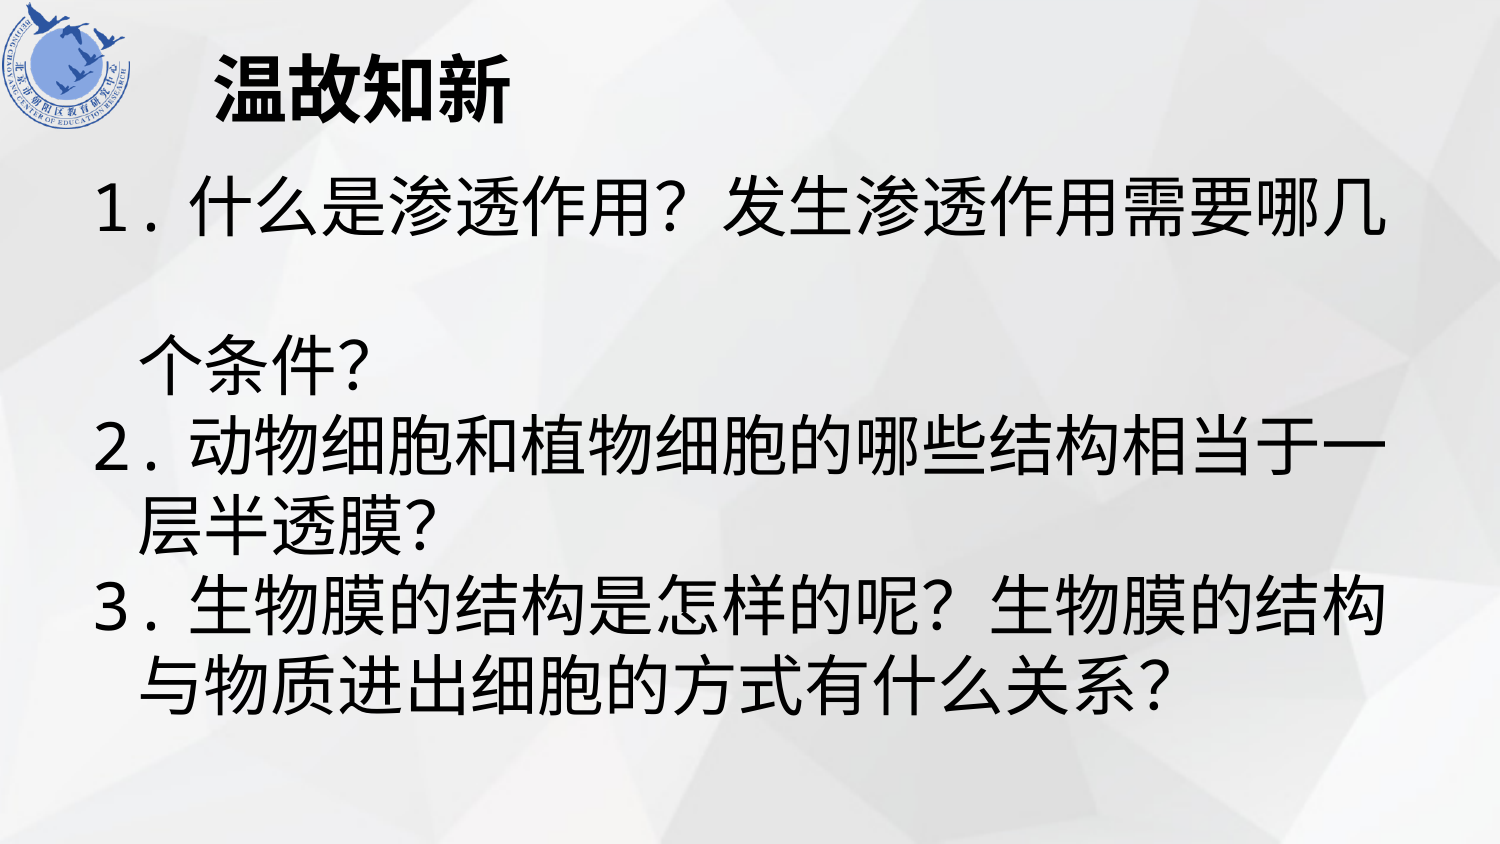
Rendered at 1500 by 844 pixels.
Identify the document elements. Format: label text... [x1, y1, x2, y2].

text_box 1.什么是渗透作用？发生渗透作用需要哪几 个条件？ 2.动物细胞和植物细胞的哪些结构相当于一 层半透膜？ 3.生物膜的结构是怎样的呢？生物膜的结构 与物质进出细胞的方式有什么关系？ [76, 96, 1419, 732]
picture [0, 0, 1500, 844]
text_box 温故知新 [197, 35, 1031, 96]
